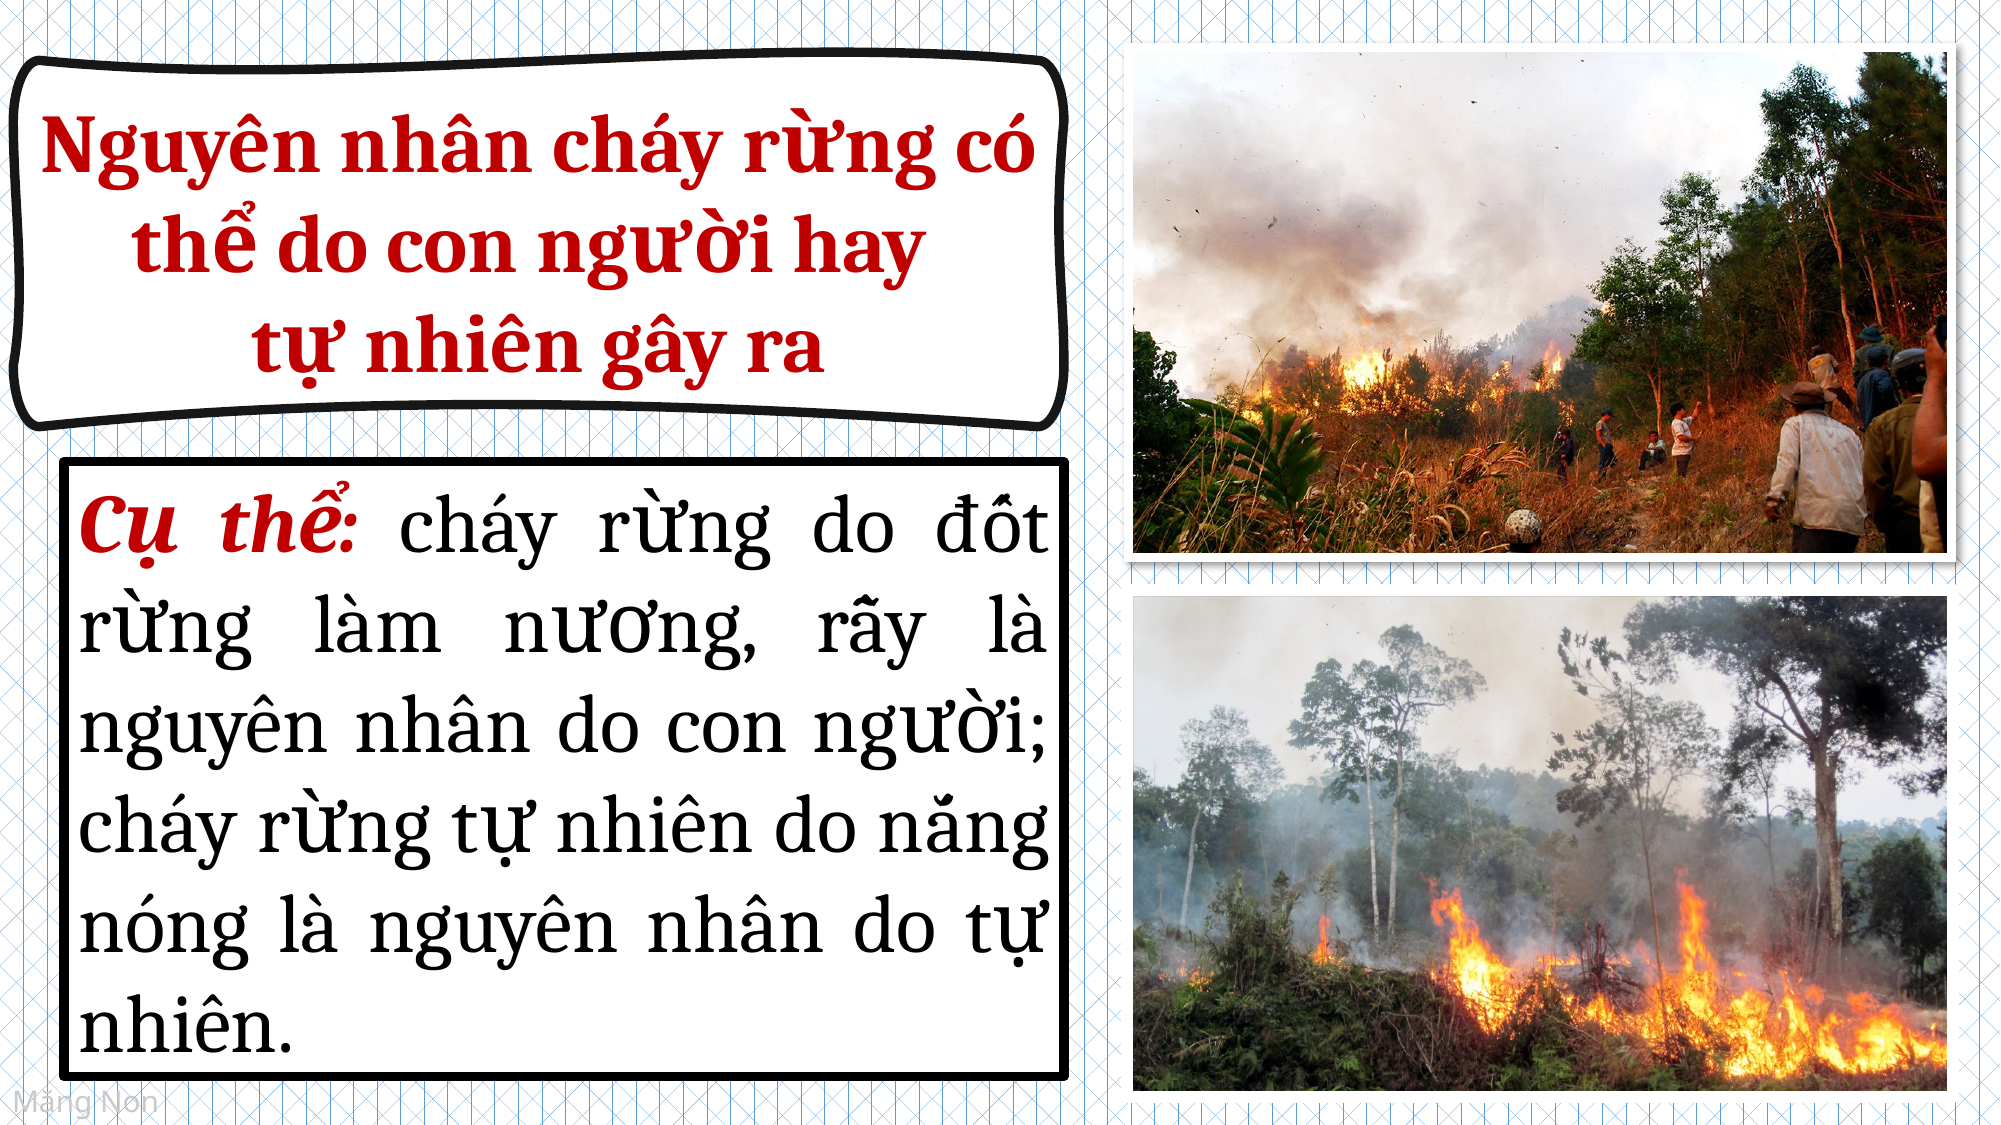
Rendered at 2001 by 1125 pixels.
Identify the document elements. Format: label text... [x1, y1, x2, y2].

text_box Cụ thể: cháy rừng do đốt rừng làm nương, rẫy là nguyên nhân do con người; cháy rừng tự nhiên do nắng nóng là nguyên nhân do tự nhiên. [63, 461, 1064, 1077]
picture [1132, 596, 1947, 1091]
picture [1132, 52, 1947, 553]
text_box Nguyên nhân cháy rừng có thể do con người hay tự nhiên gây ra [12, 51, 1065, 428]
